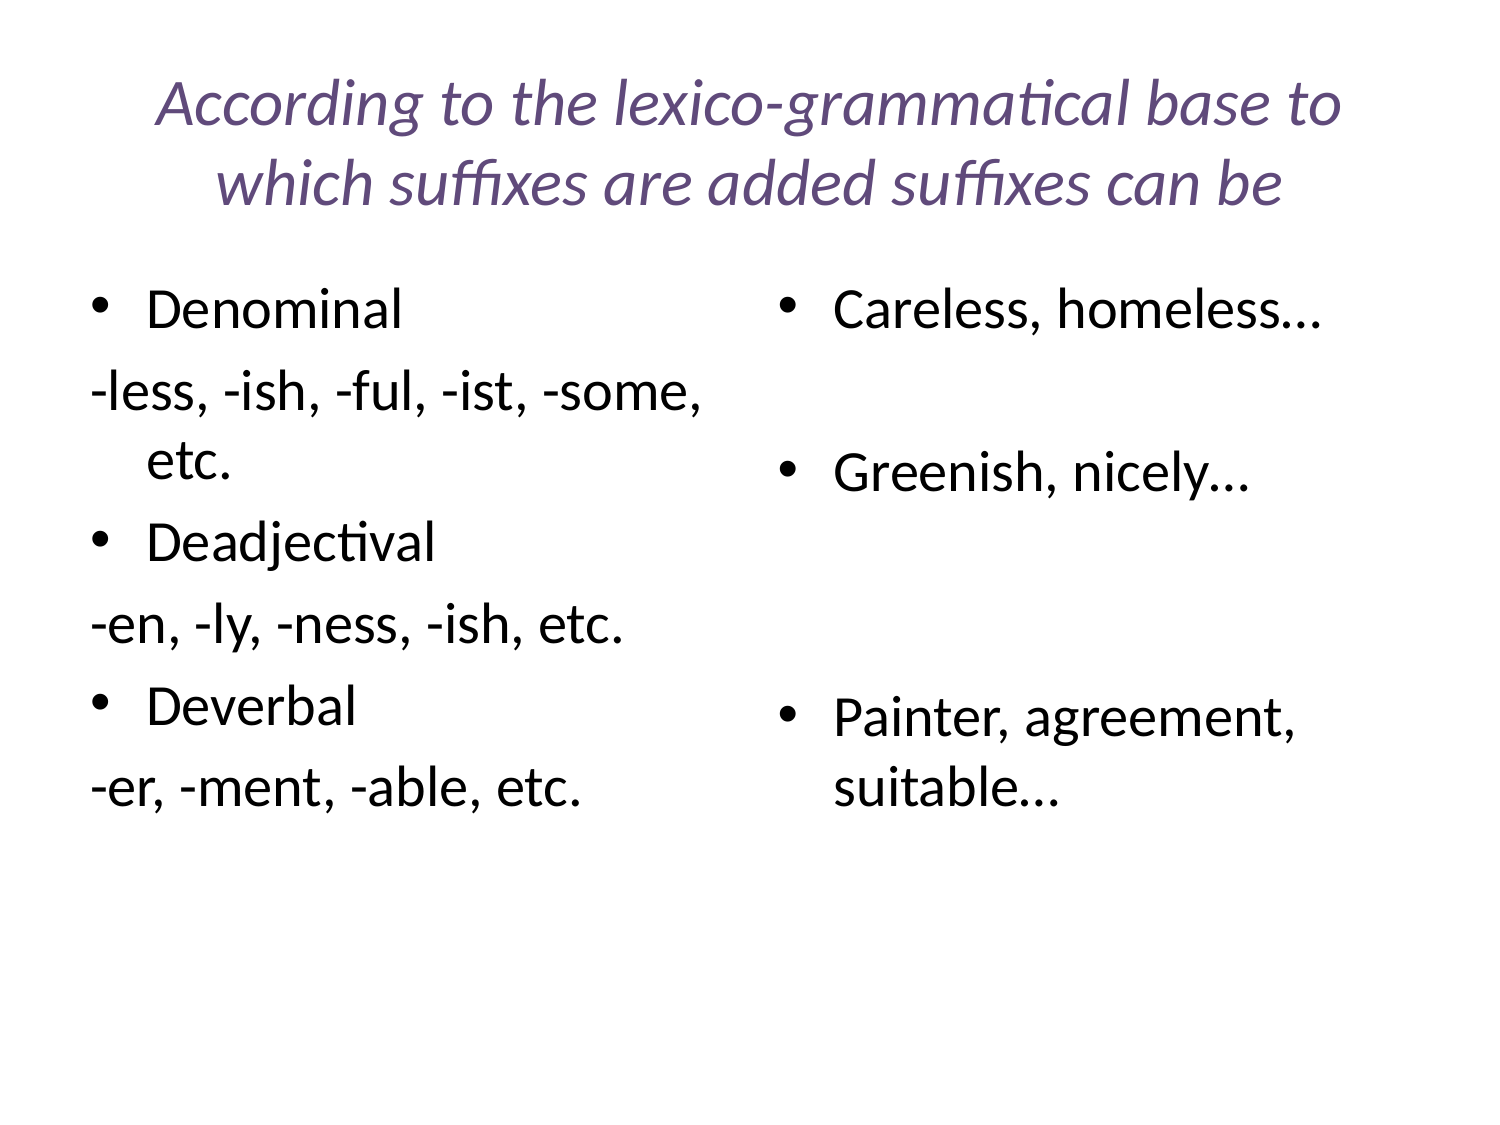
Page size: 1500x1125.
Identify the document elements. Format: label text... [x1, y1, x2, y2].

list Careless, homeless… Greenish, nicely… Painter, agreement, suitable… [762, 262, 1425, 1005]
title According to the lexico-grammatical base to which suffixes are added suffixes can be [75, 45, 1425, 233]
list Denominal -less, -ish, -ful, -ist, -some, etc. Deadjectival -en, -ly, -ness, -ish, etc. Deverbal -er, -ment, -able, etc. [75, 262, 738, 1005]
